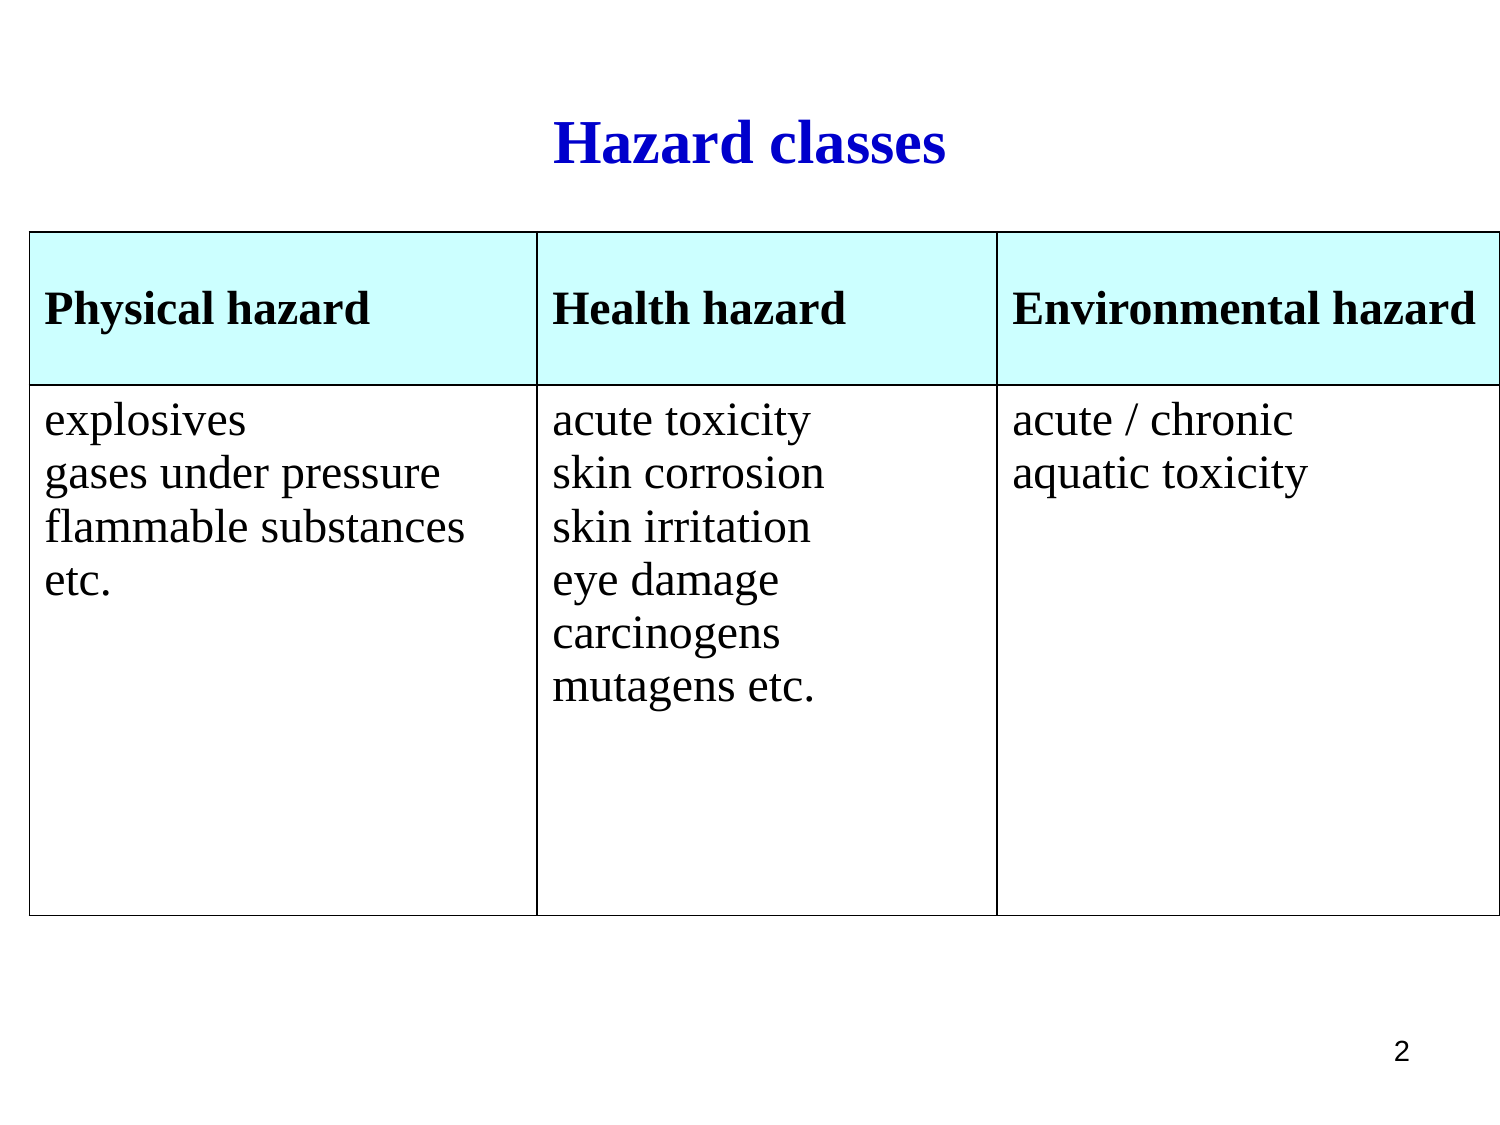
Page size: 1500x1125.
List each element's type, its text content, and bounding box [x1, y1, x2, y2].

table_header Health hazard [538, 233, 996, 384]
table_cell explosives gases under pressure flammable substances etc. [30, 386, 536, 915]
table_cell acute / chronic aquatic toxicity [998, 386, 1499, 915]
table_header Environmental hazard [998, 233, 1499, 384]
table_header Physical hazard [30, 233, 536, 384]
table_cell acute toxicity skin corrosion skin irritation eye damage carcinogens mutagens etc. [538, 386, 996, 915]
slide_number 2 [1074, 1024, 1425, 1103]
title Hazard classes [75, 45, 1425, 231]
